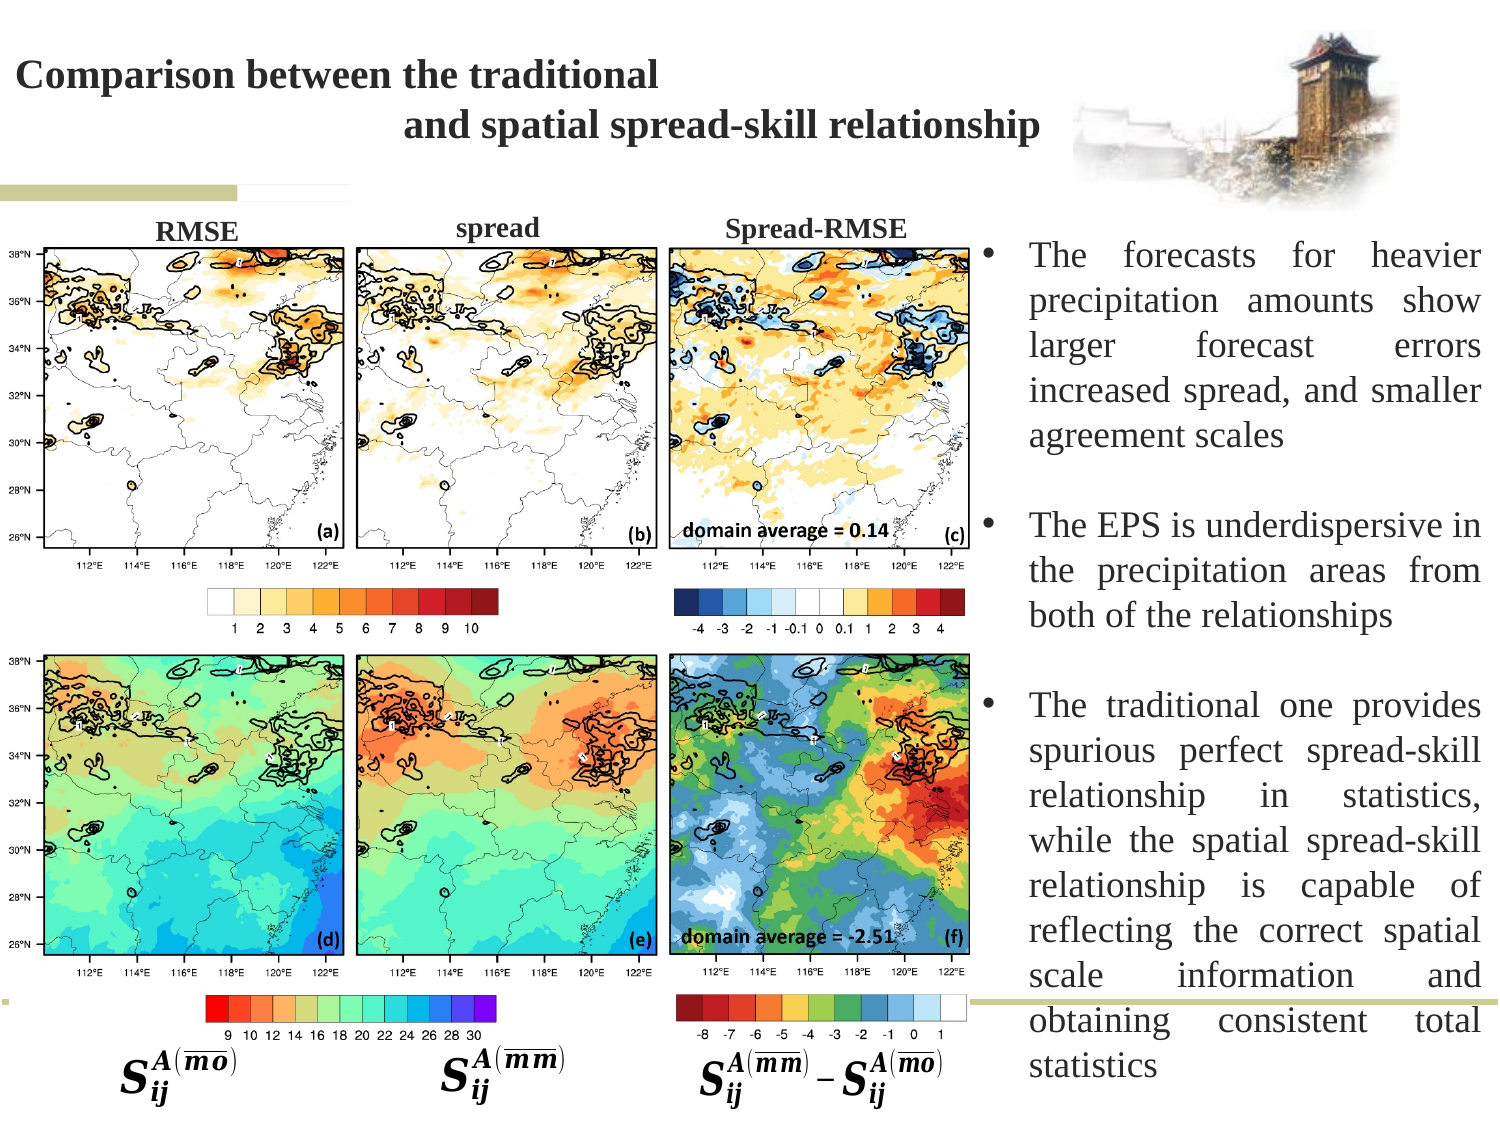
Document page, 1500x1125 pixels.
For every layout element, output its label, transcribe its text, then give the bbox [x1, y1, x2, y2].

text_box RMSE [140, 205, 291, 246]
picture [2, 247, 970, 1040]
text_box The forecasts for heavier precipitation amounts show larger forecast errors increased spread, and smaller agreement scales The EPS is underdispersive in the precipitation areas from both of the relationships The traditional one provides spurious perfect spread-skill relationship in statistics, while the spatial spread-skill relationship is capable of reflecting the correct spatial scale information and obtaining consistent total statistics [967, 222, 1497, 1093]
picture [1073, 30, 1400, 211]
text_box Spread-RMSE [710, 201, 969, 246]
text_box Comparison between the traditional and spatial spread-skill relationship [0, 39, 1332, 110]
text_box spread [441, 200, 592, 246]
